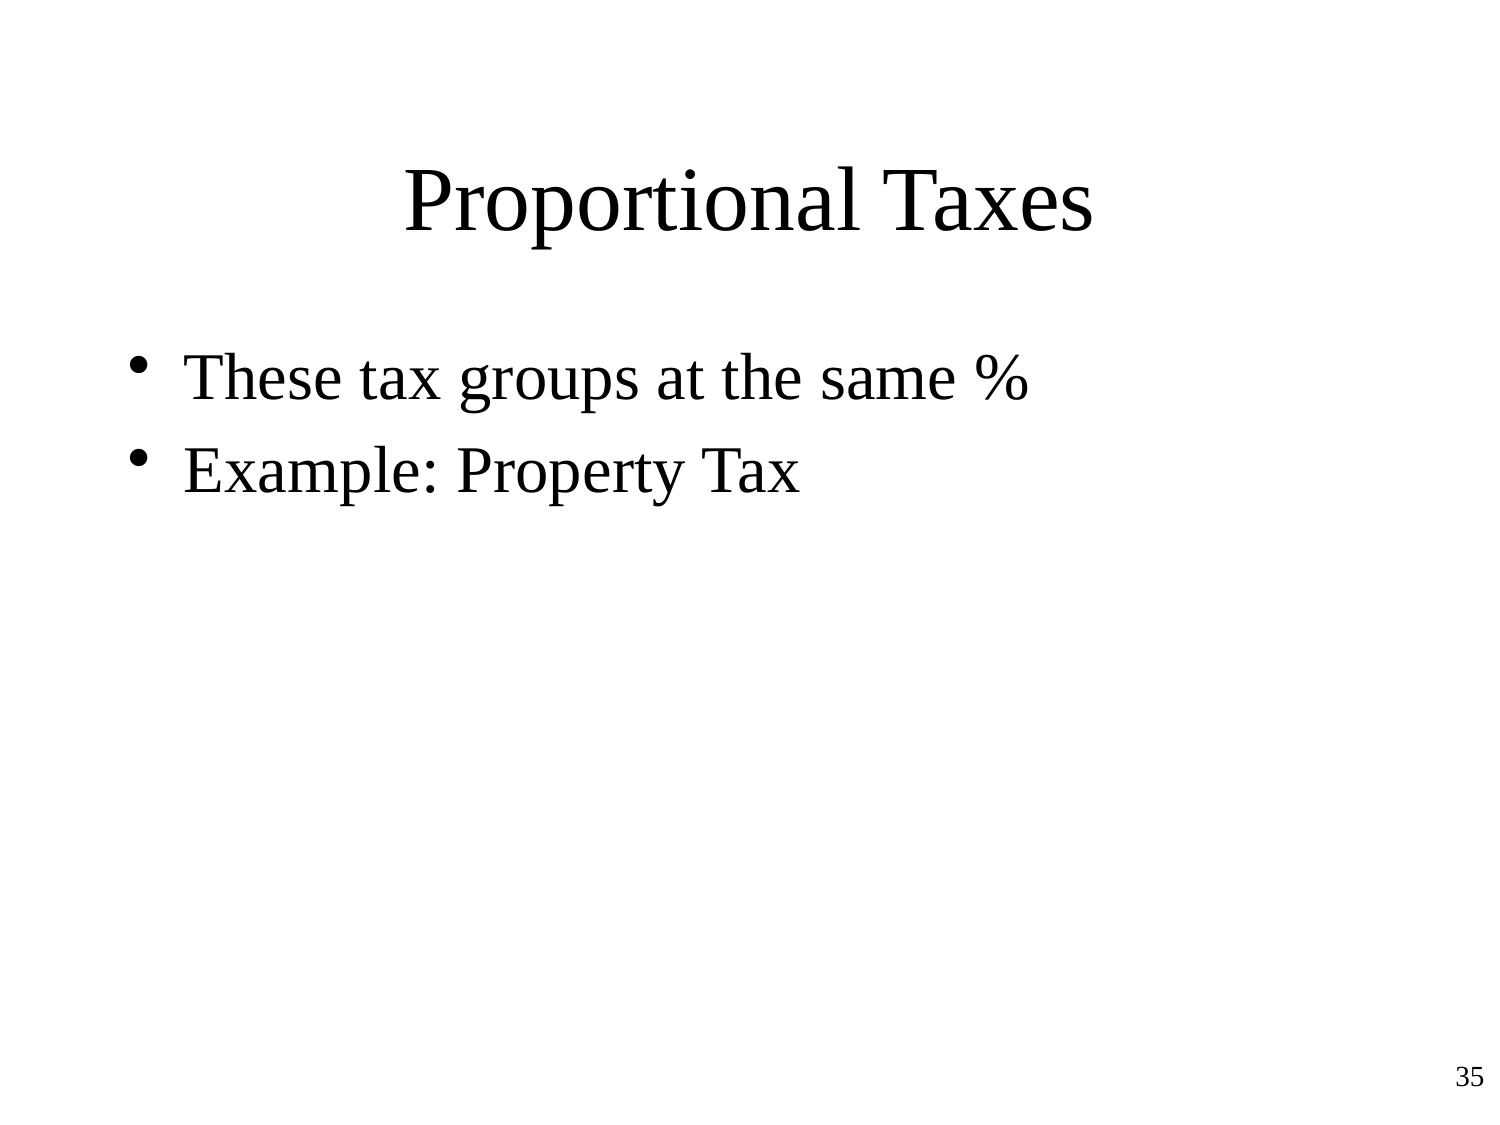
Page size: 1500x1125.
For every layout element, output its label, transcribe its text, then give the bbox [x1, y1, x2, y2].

title Proportional Taxes [112, 99, 1388, 288]
list These tax groups at the same % Example: Property Tax [112, 324, 1388, 1000]
slide_number 35 [1187, 1049, 1500, 1125]
